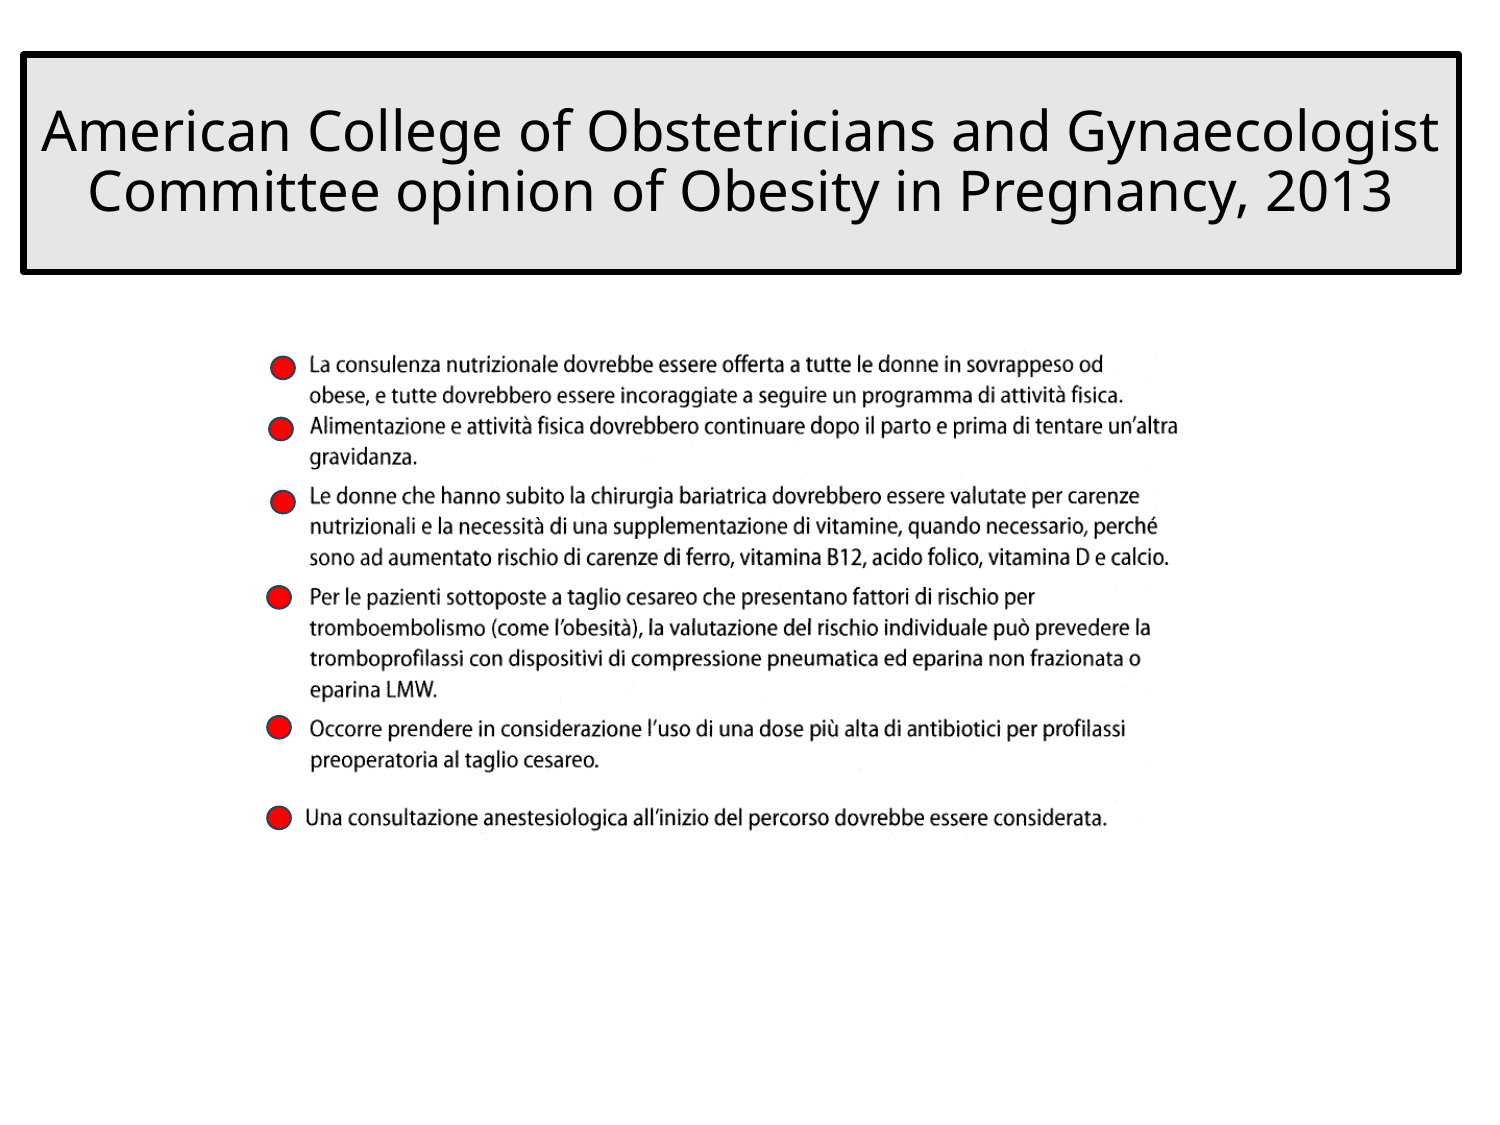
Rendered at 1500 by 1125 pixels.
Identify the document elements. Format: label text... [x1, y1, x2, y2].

picture [289, 798, 1194, 846]
text_box [270, 489, 294, 515]
text_box [270, 355, 294, 381]
text_box [266, 714, 292, 740]
text_box [266, 805, 289, 831]
text_box [266, 585, 292, 610]
picture [294, 349, 1200, 776]
text_box [268, 416, 294, 442]
title American College of Obstetricians and Gynaecologist Committee opinion of Obesity in Pregnancy, 2013 [23, 54, 1459, 272]
